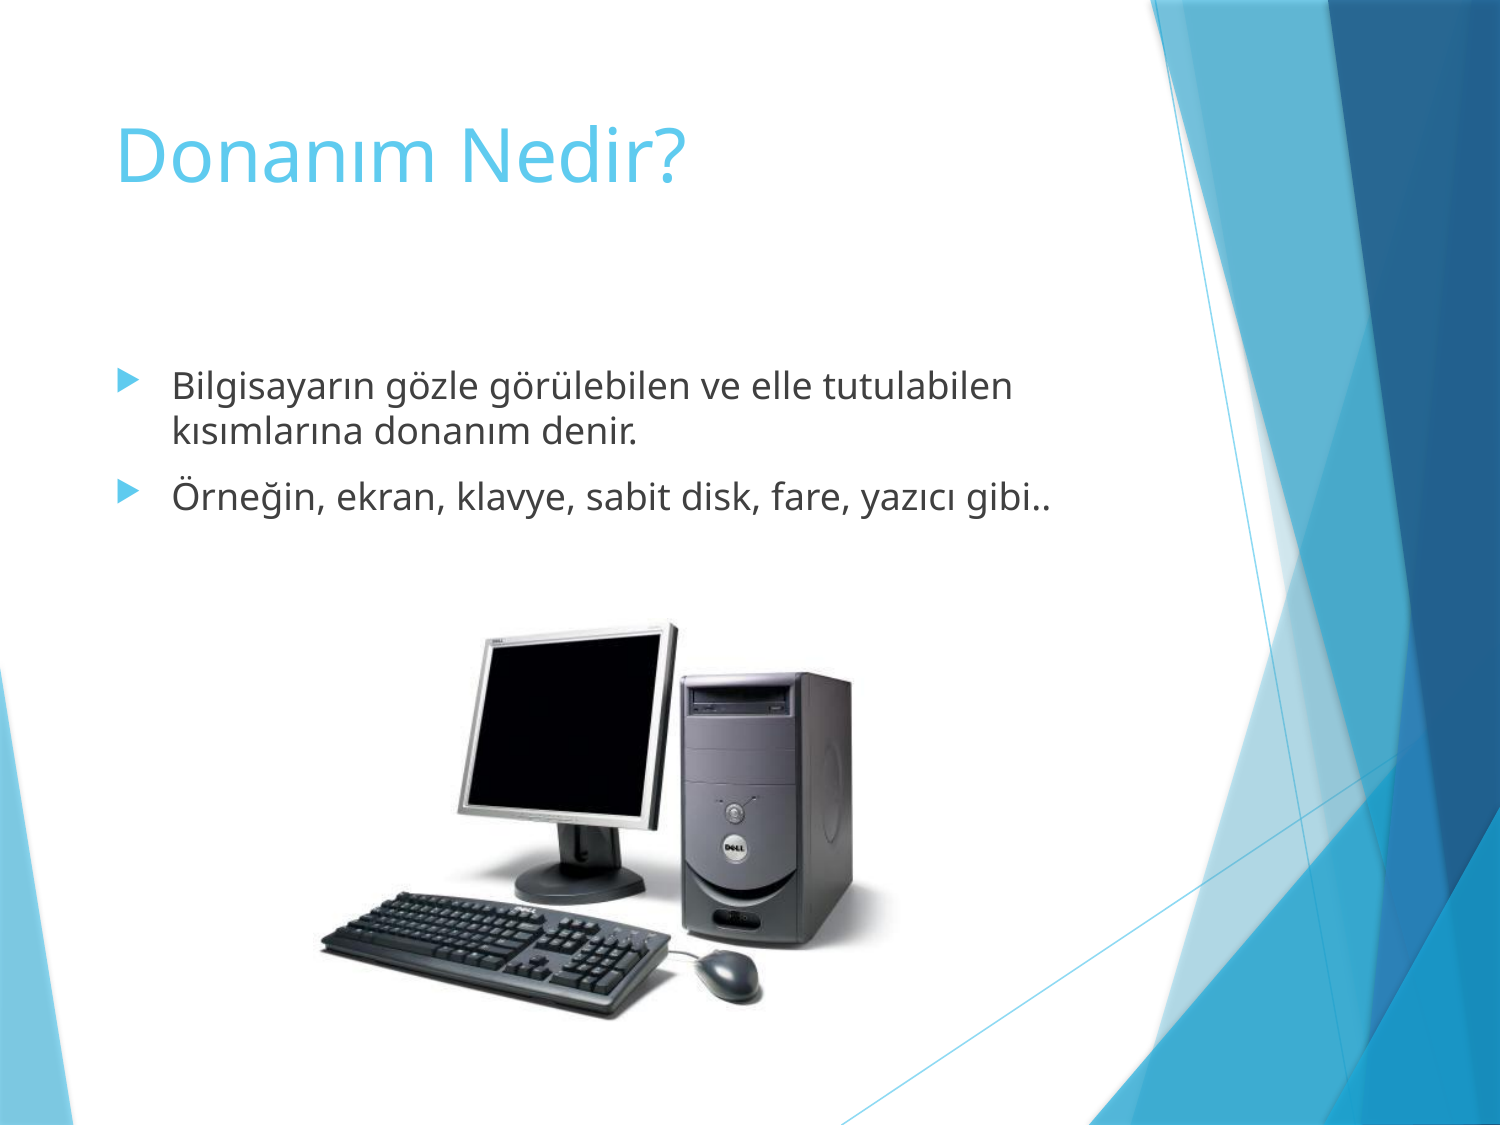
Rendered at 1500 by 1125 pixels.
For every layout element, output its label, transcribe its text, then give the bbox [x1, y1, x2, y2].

title Donanım Nedir? [99, 99, 1142, 317]
list Bilgisayarın gözle görülebilen ve elle tutulabilen kısımlarına donanım denir. Örneğin, ekran, klavye, sabit disk, fare, yazıcı gibi.. [99, 354, 1184, 600]
picture [312, 617, 929, 1025]
